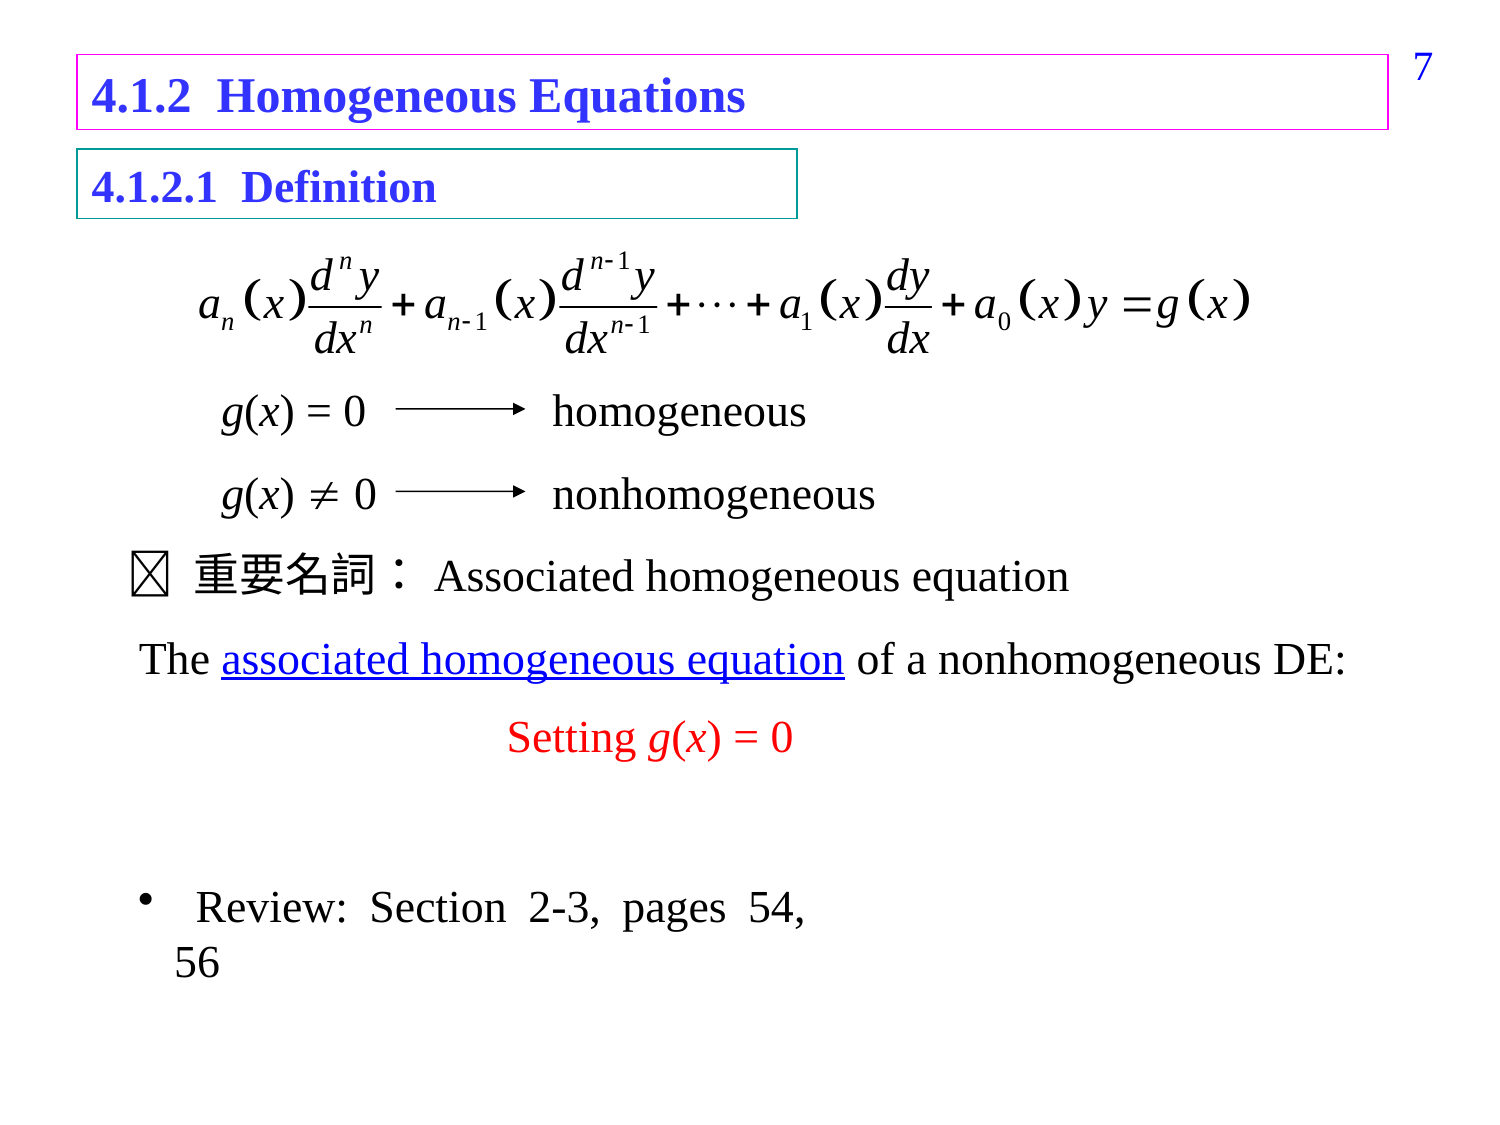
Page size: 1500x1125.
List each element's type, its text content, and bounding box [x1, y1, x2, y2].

text_box  重要名詞：Associated homogeneous equation [112, 538, 1353, 687]
text_box g(x) = 0 [206, 373, 490, 444]
text_box [395, 485, 526, 498]
text_box The associated homogeneous equation of a nonhomogeneous DE: Setting g(x) = 0 [123, 621, 1364, 770]
text_box Review: Section 2-3, pages 54, 56 [123, 869, 821, 995]
text_box [395, 402, 526, 416]
text_box 4.1.2 Homogeneous Equations [76, 54, 1388, 130]
text_box nonhomogeneous [537, 455, 928, 526]
text_box 4.1.2.1 Definition [76, 148, 798, 219]
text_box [194, 243, 1250, 361]
slide_number 146 [1304, 30, 1449, 110]
text_box homogeneous [537, 373, 892, 444]
text_box g(x)  0 [206, 455, 419, 526]
